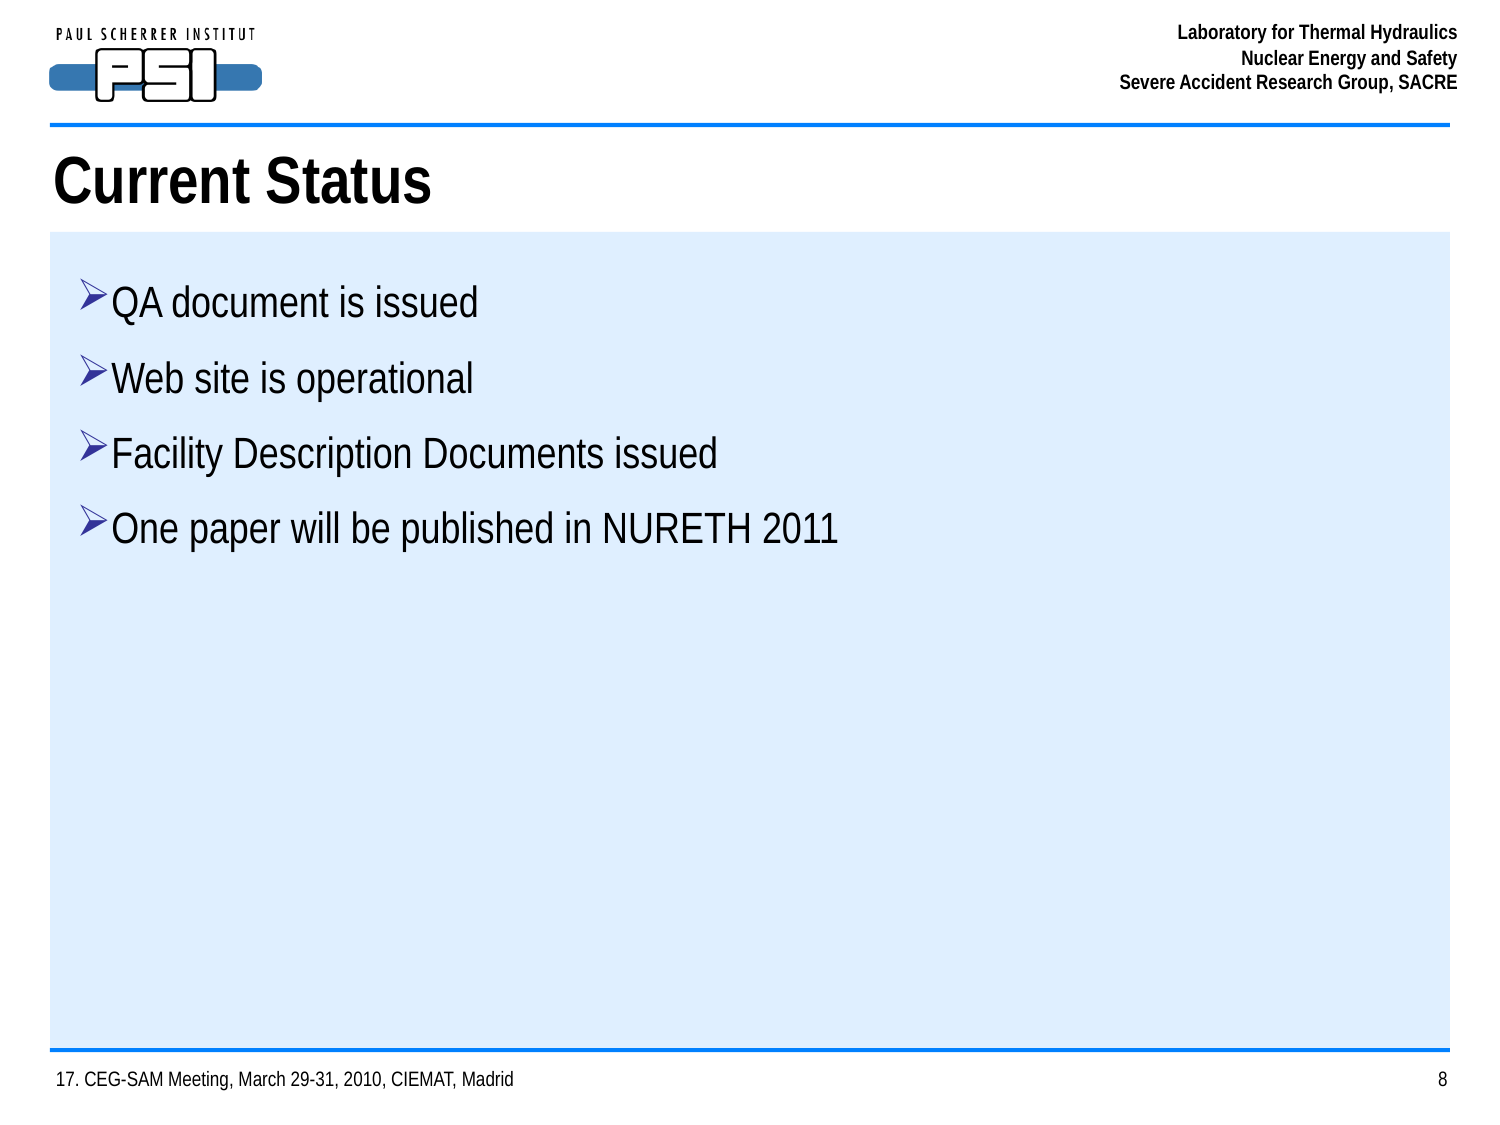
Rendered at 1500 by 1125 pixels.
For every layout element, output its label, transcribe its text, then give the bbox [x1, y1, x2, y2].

list QA document is issued Web site is operational Facility Description Documents issued One paper will be published in NURETH 2011 [50, 231, 1450, 1048]
picture [37, 12, 275, 113]
title Current Status [53, 137, 1332, 225]
